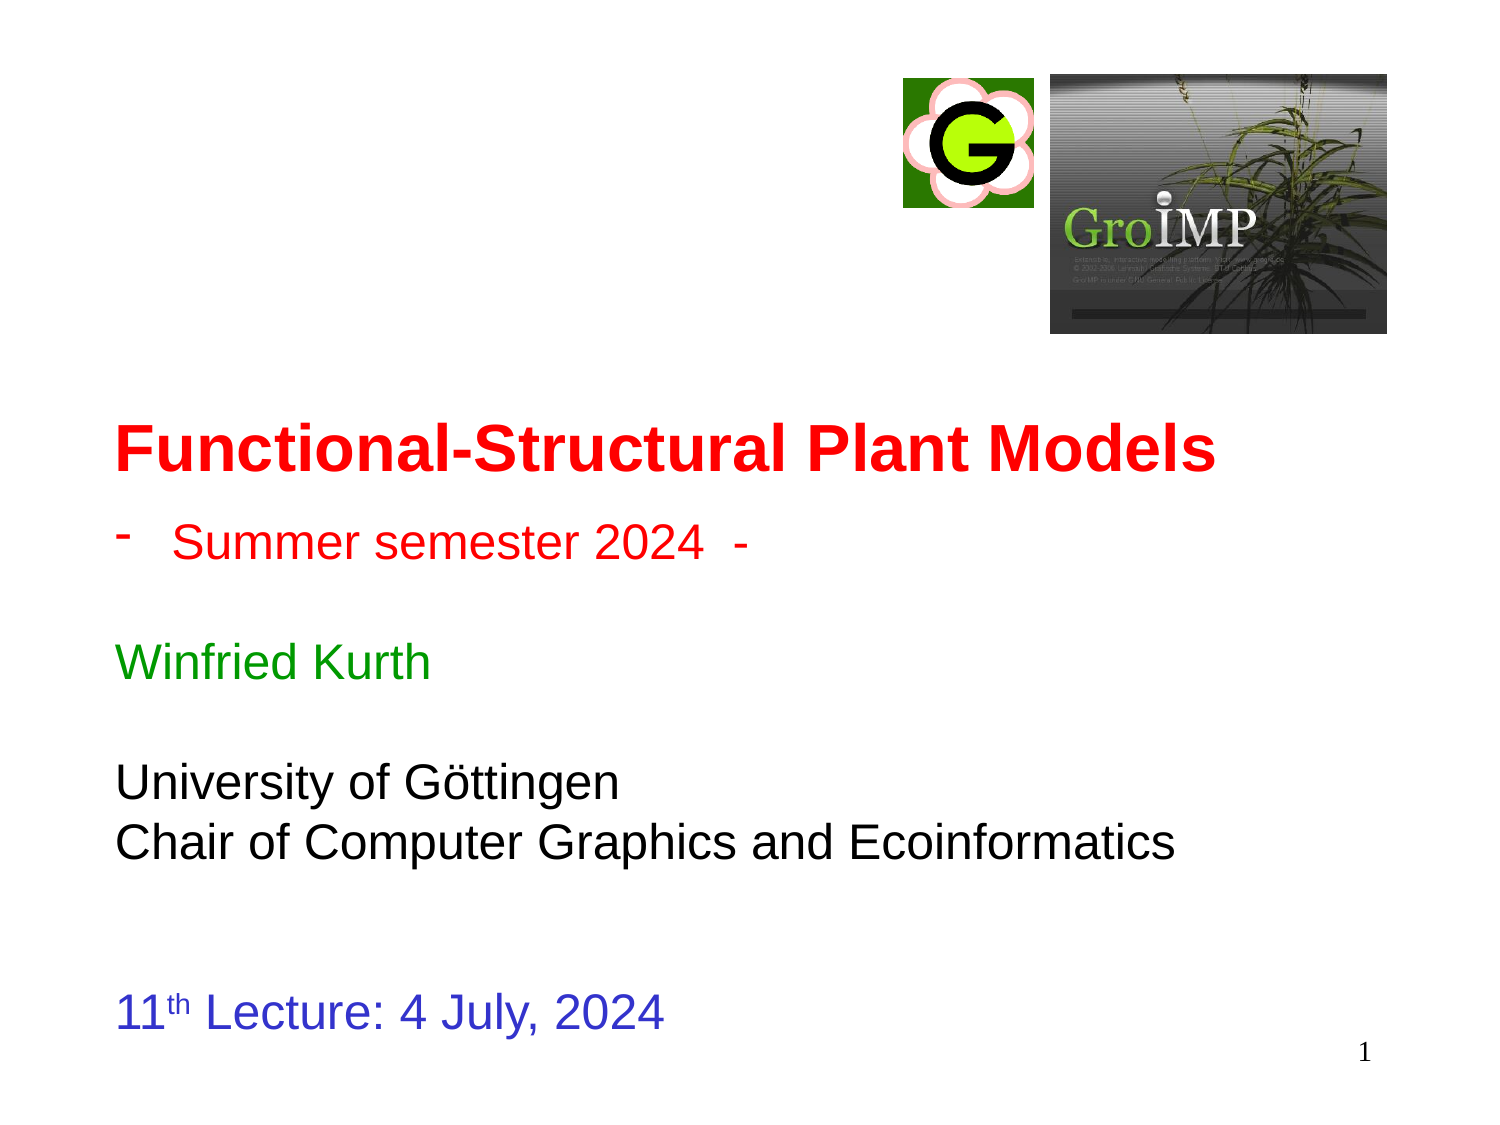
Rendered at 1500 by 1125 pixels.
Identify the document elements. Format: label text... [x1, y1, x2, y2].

picture [903, 78, 1034, 208]
slide_number 1 [1074, 1025, 1388, 1100]
text_box Functional-Structural Plant Models Summer semester 2024 - Winfried Kurth University of Göttingen Chair of Computer Graphics and Ecoinformatics 11th Lecture: 4 July, 2024 [100, 397, 1426, 1047]
picture [1049, 74, 1387, 334]
